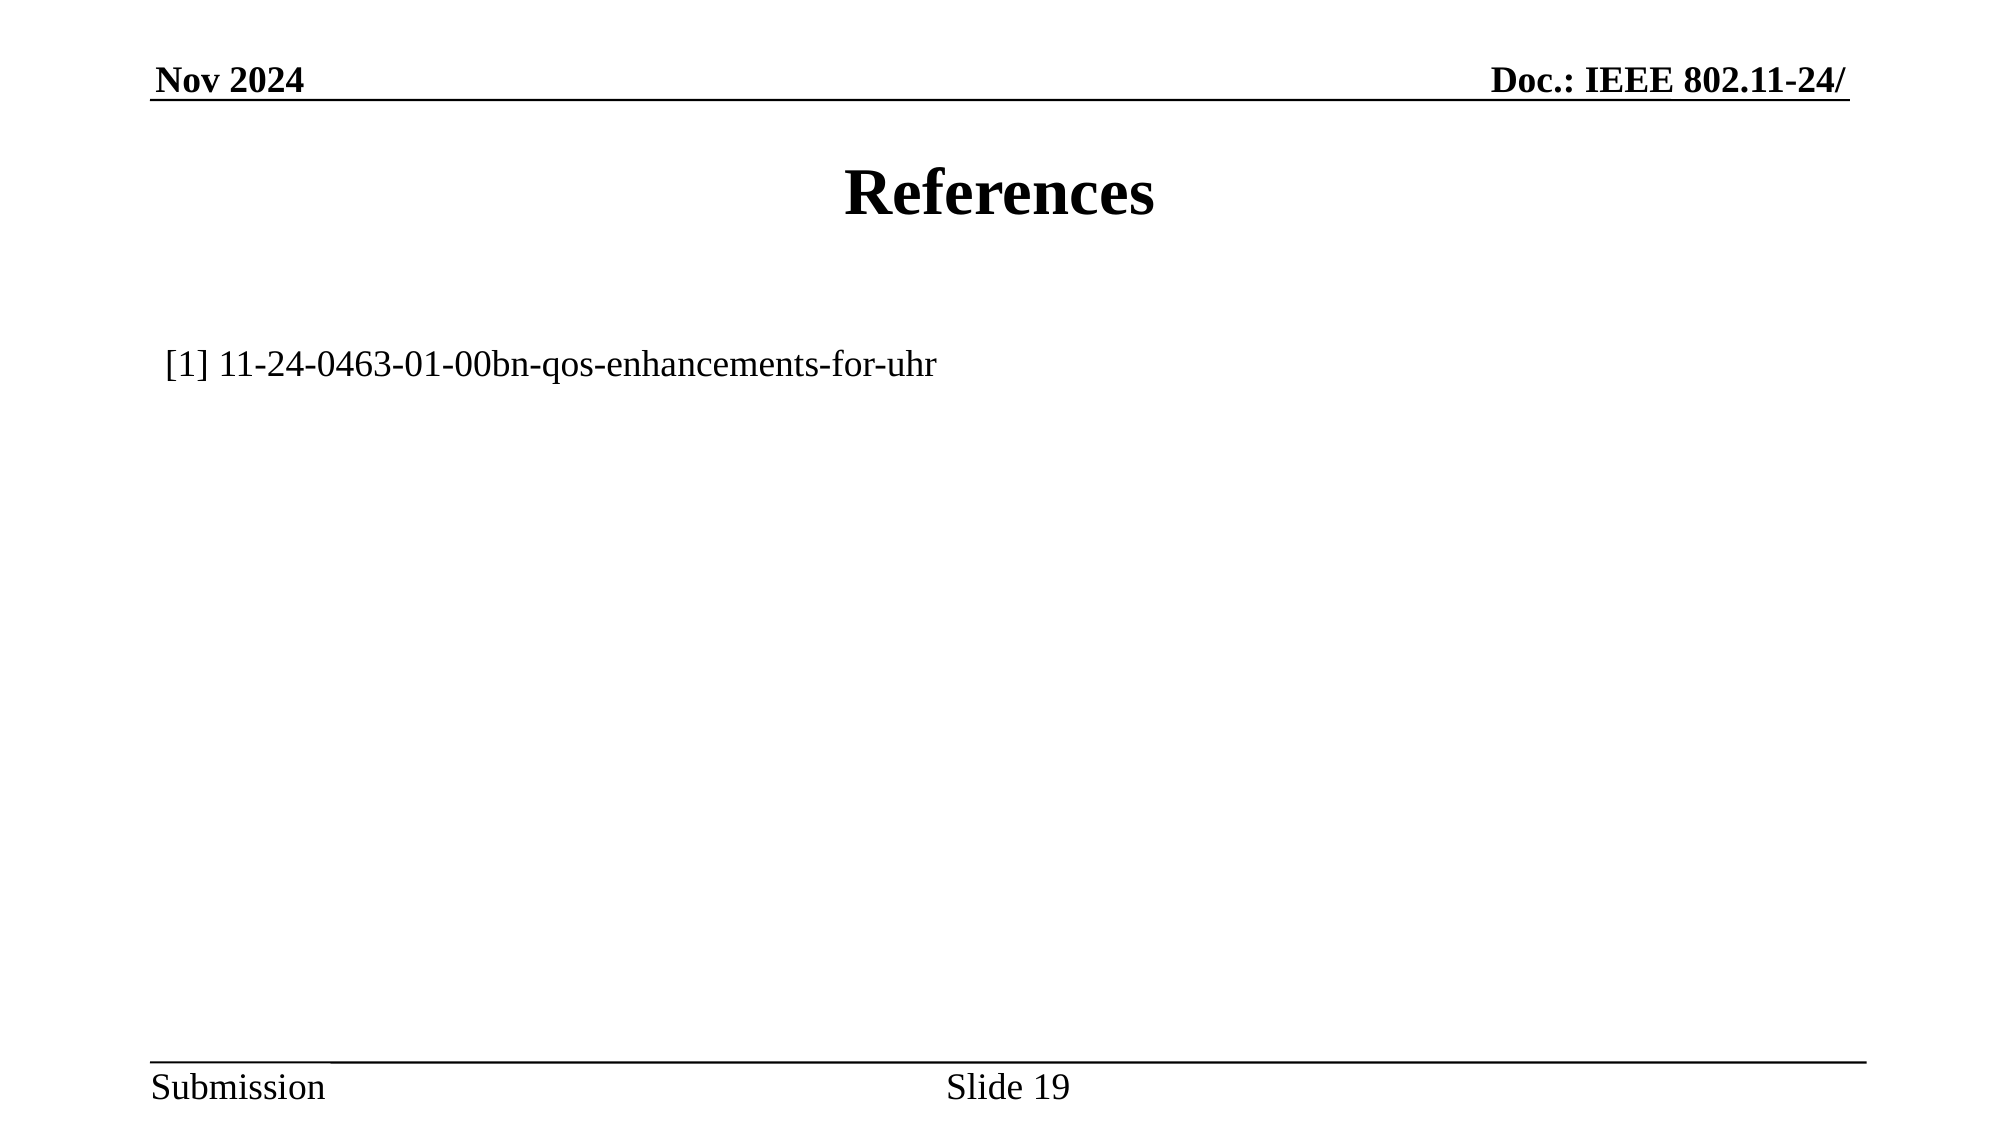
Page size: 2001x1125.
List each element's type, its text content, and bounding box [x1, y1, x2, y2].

slide_number Slide 19 [942, 1061, 1075, 1108]
title References [149, 112, 1851, 263]
list [1] 11-24-0463-01-00bn-qos-enhancements-for-uhr [149, 330, 1851, 994]
